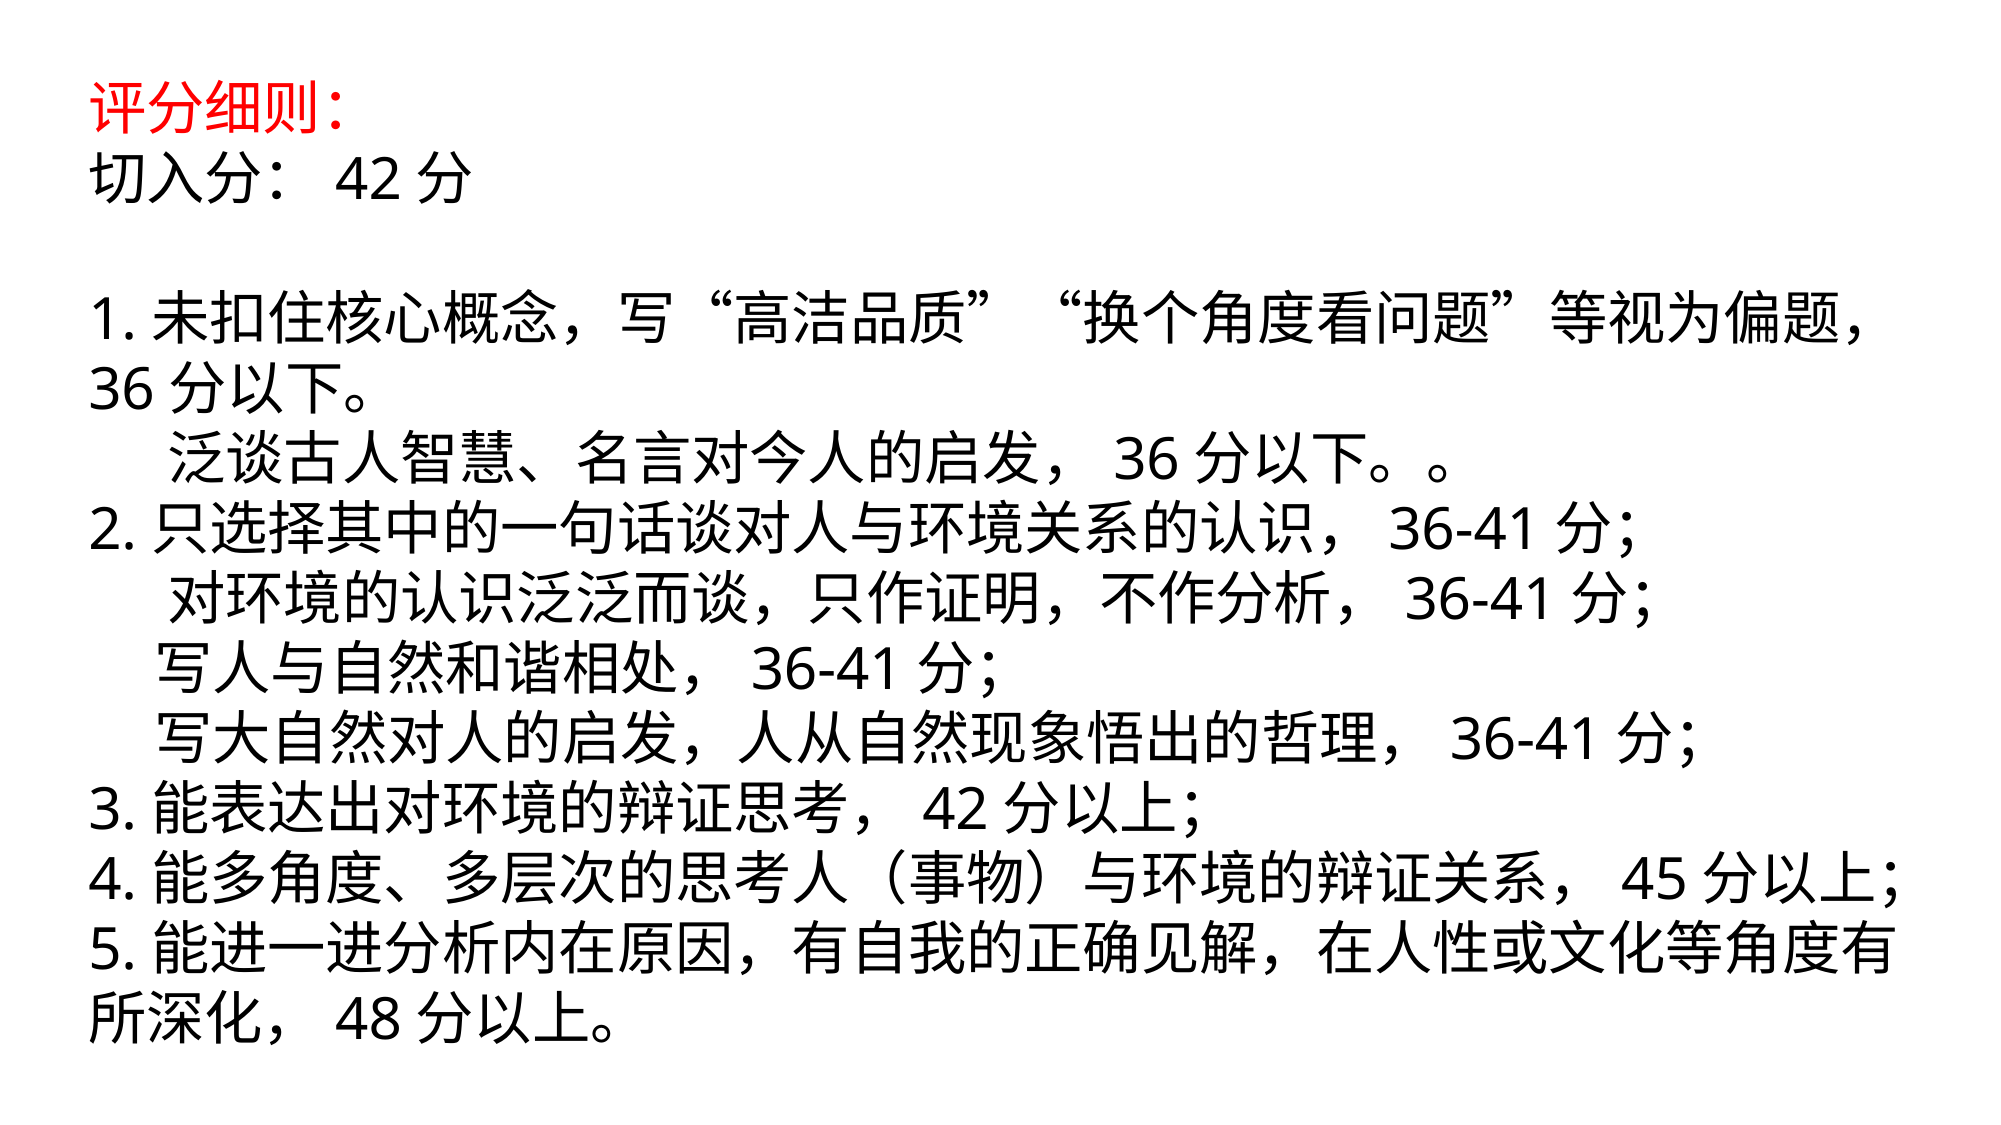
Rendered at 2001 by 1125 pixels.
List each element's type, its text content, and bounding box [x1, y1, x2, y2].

text_box 评分细则： 切入分：42分 1.未扣住核心概念，写“高洁品质”“换个角度看问题”等视为偏题，36分以下。 泛谈古人智慧、名言对今人的启发，36分以下。。 2.只选择其中的一句话谈对人与环境关系的认识，36-41分； 对环境的认识泛泛而谈，只作证明，不作分析，36-41分； 写人与自然和谐相处，36-41分； 写大自然对人的启发，人从自然现象悟出的哲理，36-41分； 3.能表达出对环境的辩证思考，42分以上； 4.能多角度、多层次的思考人（事物）与环境的辩证关系，45分以上； 5.能进一进分析内在原因，有自我的正确见解，在人性或文化等角度有所深化，48分以上。 [73, 63, 1927, 1059]
